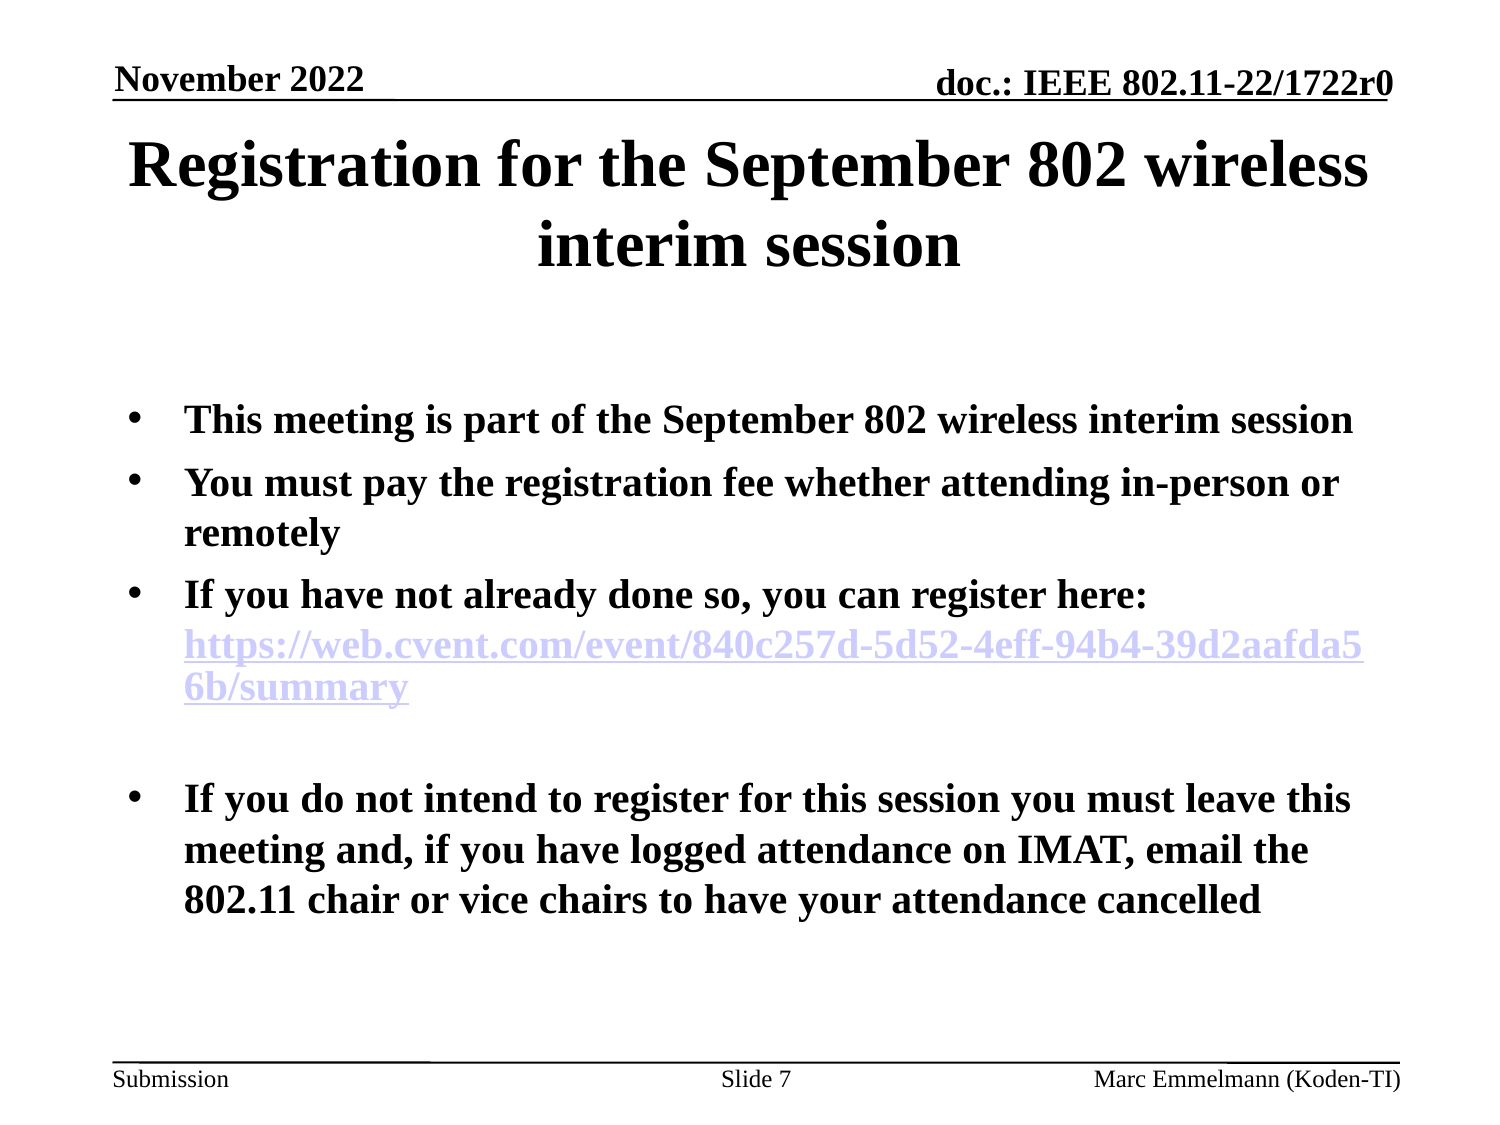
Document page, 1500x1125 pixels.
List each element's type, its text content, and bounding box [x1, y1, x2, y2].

slide_number Slide 7 [712, 1061, 800, 1123]
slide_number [114, 54, 423, 100]
list This meeting is part of the September 802 wireless interim session You must pay the registration fee whether attending in-person or remotely If you have not already done so, you can register here: https://web.cvent.com/event/840c257d-5d52-4eff-94b4-39d2aafda56b/summary If you do not intend to register for this session you must leave this meeting and, if you have logged attendance on IMAT, email the 802.11 chair or vice chairs to have your attendance cancelled [112, 384, 1388, 938]
footer Marc Emmelmann (Koden-TI) [878, 1061, 1402, 1093]
title Registration for the September 802 wireless interim session [112, 112, 1388, 288]
